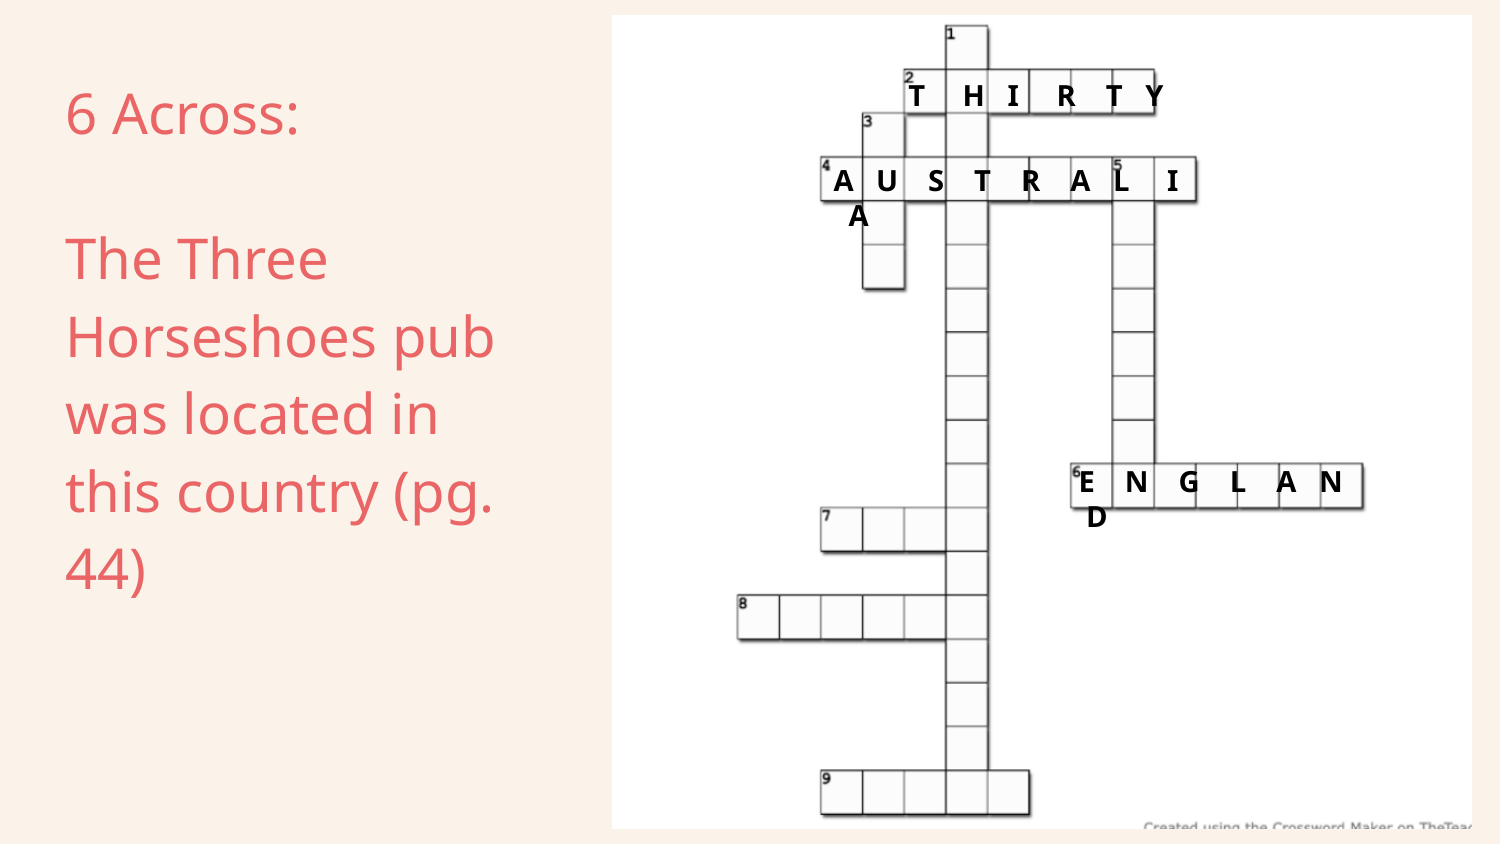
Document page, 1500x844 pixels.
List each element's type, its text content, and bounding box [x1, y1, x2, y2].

title 6 Across: The Three Horseshoes pub was located in this country (pg. 44) [50, 117, 535, 597]
picture [611, 14, 1472, 829]
